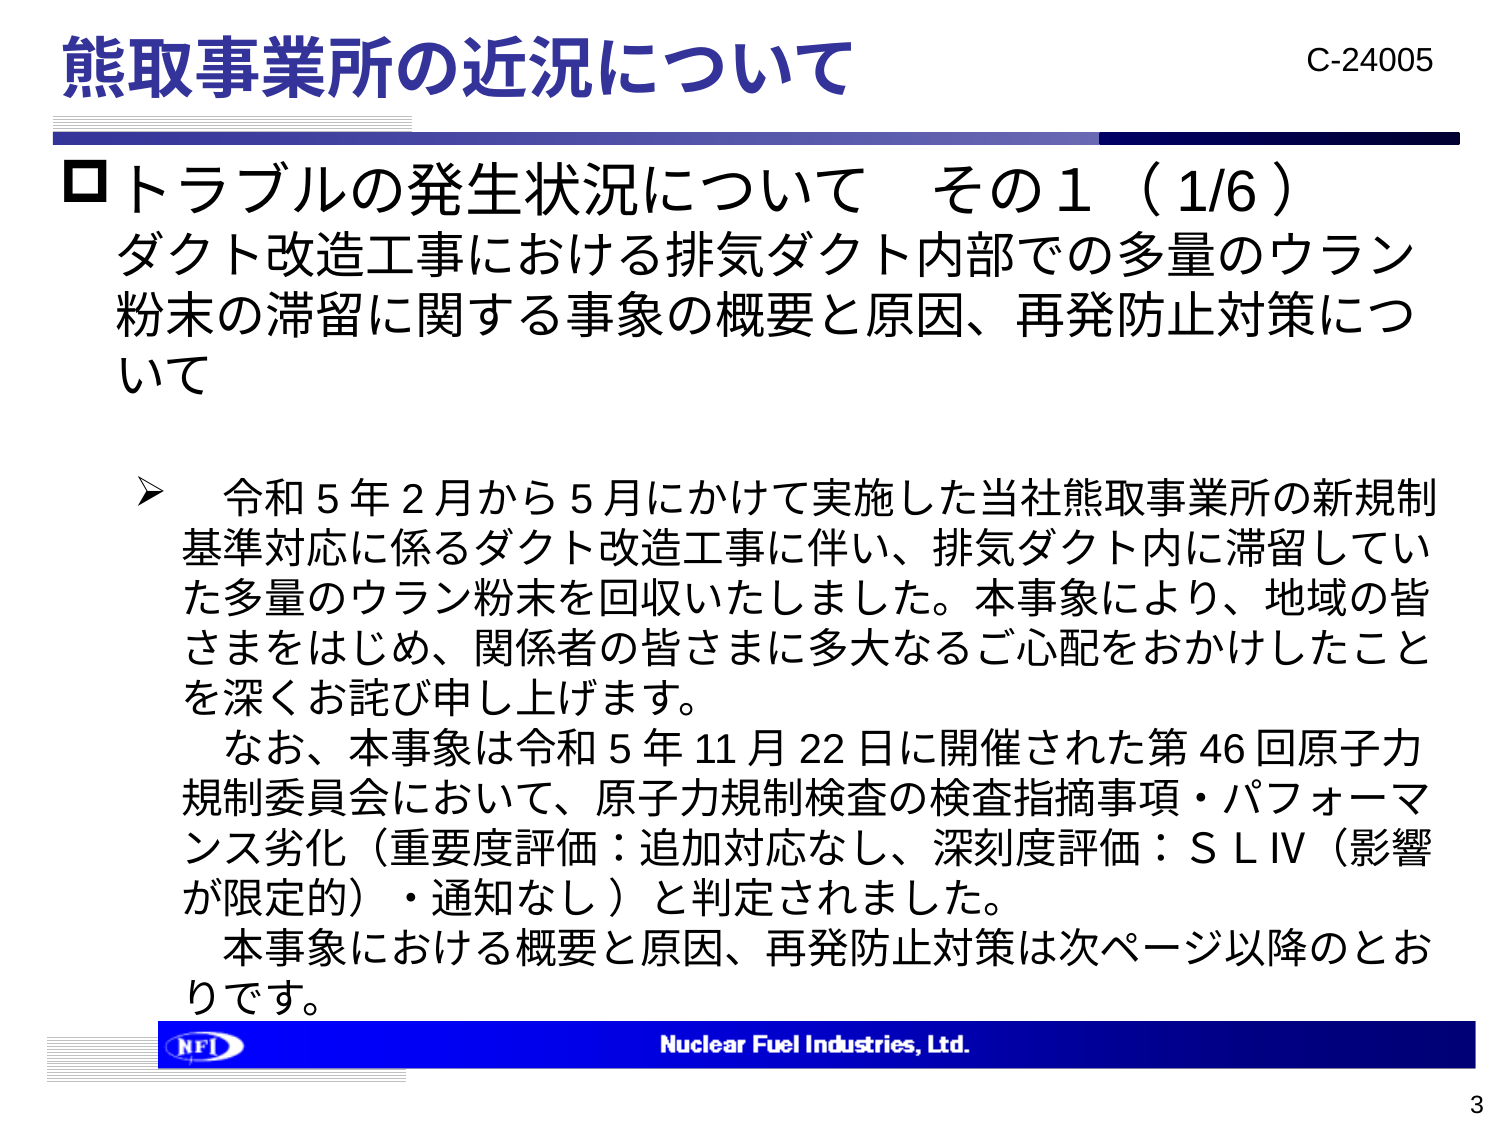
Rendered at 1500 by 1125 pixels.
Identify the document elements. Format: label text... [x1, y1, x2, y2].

title 熊取事業所の近況について [45, 18, 1480, 114]
list トラブルの発生状況について その１（1/6） ダクト改造工事における排気ダクト内部での多量のウラン粉末の滞留に関する事象の概要と原因、再発防止対策について 令和5年2月から5月にかけて実施した当社熊取事業所の新規制基準対応に係るダクト改造工事に伴い、排気ダクト内に滞留していた多量のウラン粉末を回収いたしました。本事象により、地域の皆さまをはじめ、関係者の皆さまに多大なるご心配をおかけしたことを深くお詫び申し上げます。 なお、本事象は令和5年11月22日に開催された第46回原子力規制委員会において、原子力規制検査の検査指摘事項・パフォーマンス劣化（重要度評価：追加対応なし、深刻度評価：ＳＬⅣ（影響が限定的）・通知なし ）と判定されました。 本事象における概要と原因、再発防止対策は次ページ以降のとおりです。 [44, 145, 1459, 1056]
slide_number 3 [1296, 1080, 1500, 1125]
picture [158, 1021, 1479, 1072]
